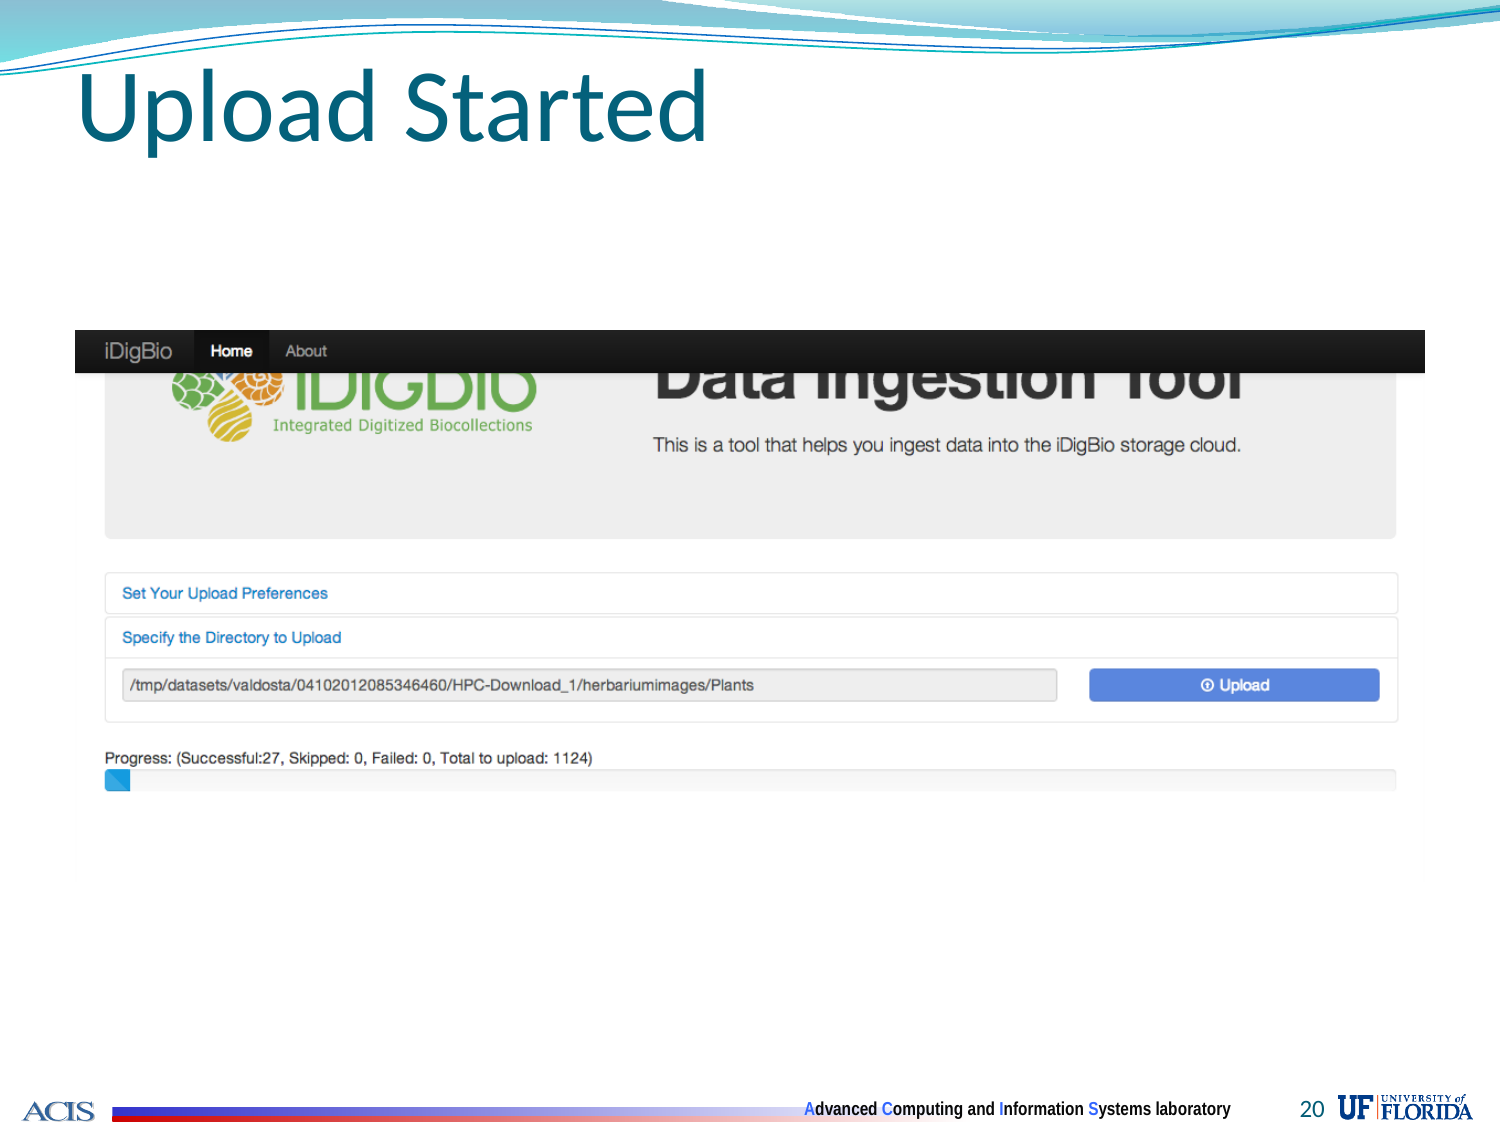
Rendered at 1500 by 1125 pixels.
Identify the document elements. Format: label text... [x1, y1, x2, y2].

slide_number 20 [1250, 1062, 1325, 1123]
picture [20, 1101, 95, 1122]
title Upload Started [75, 12, 1425, 163]
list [74, 174, 1426, 1038]
picture [1338, 1094, 1473, 1121]
